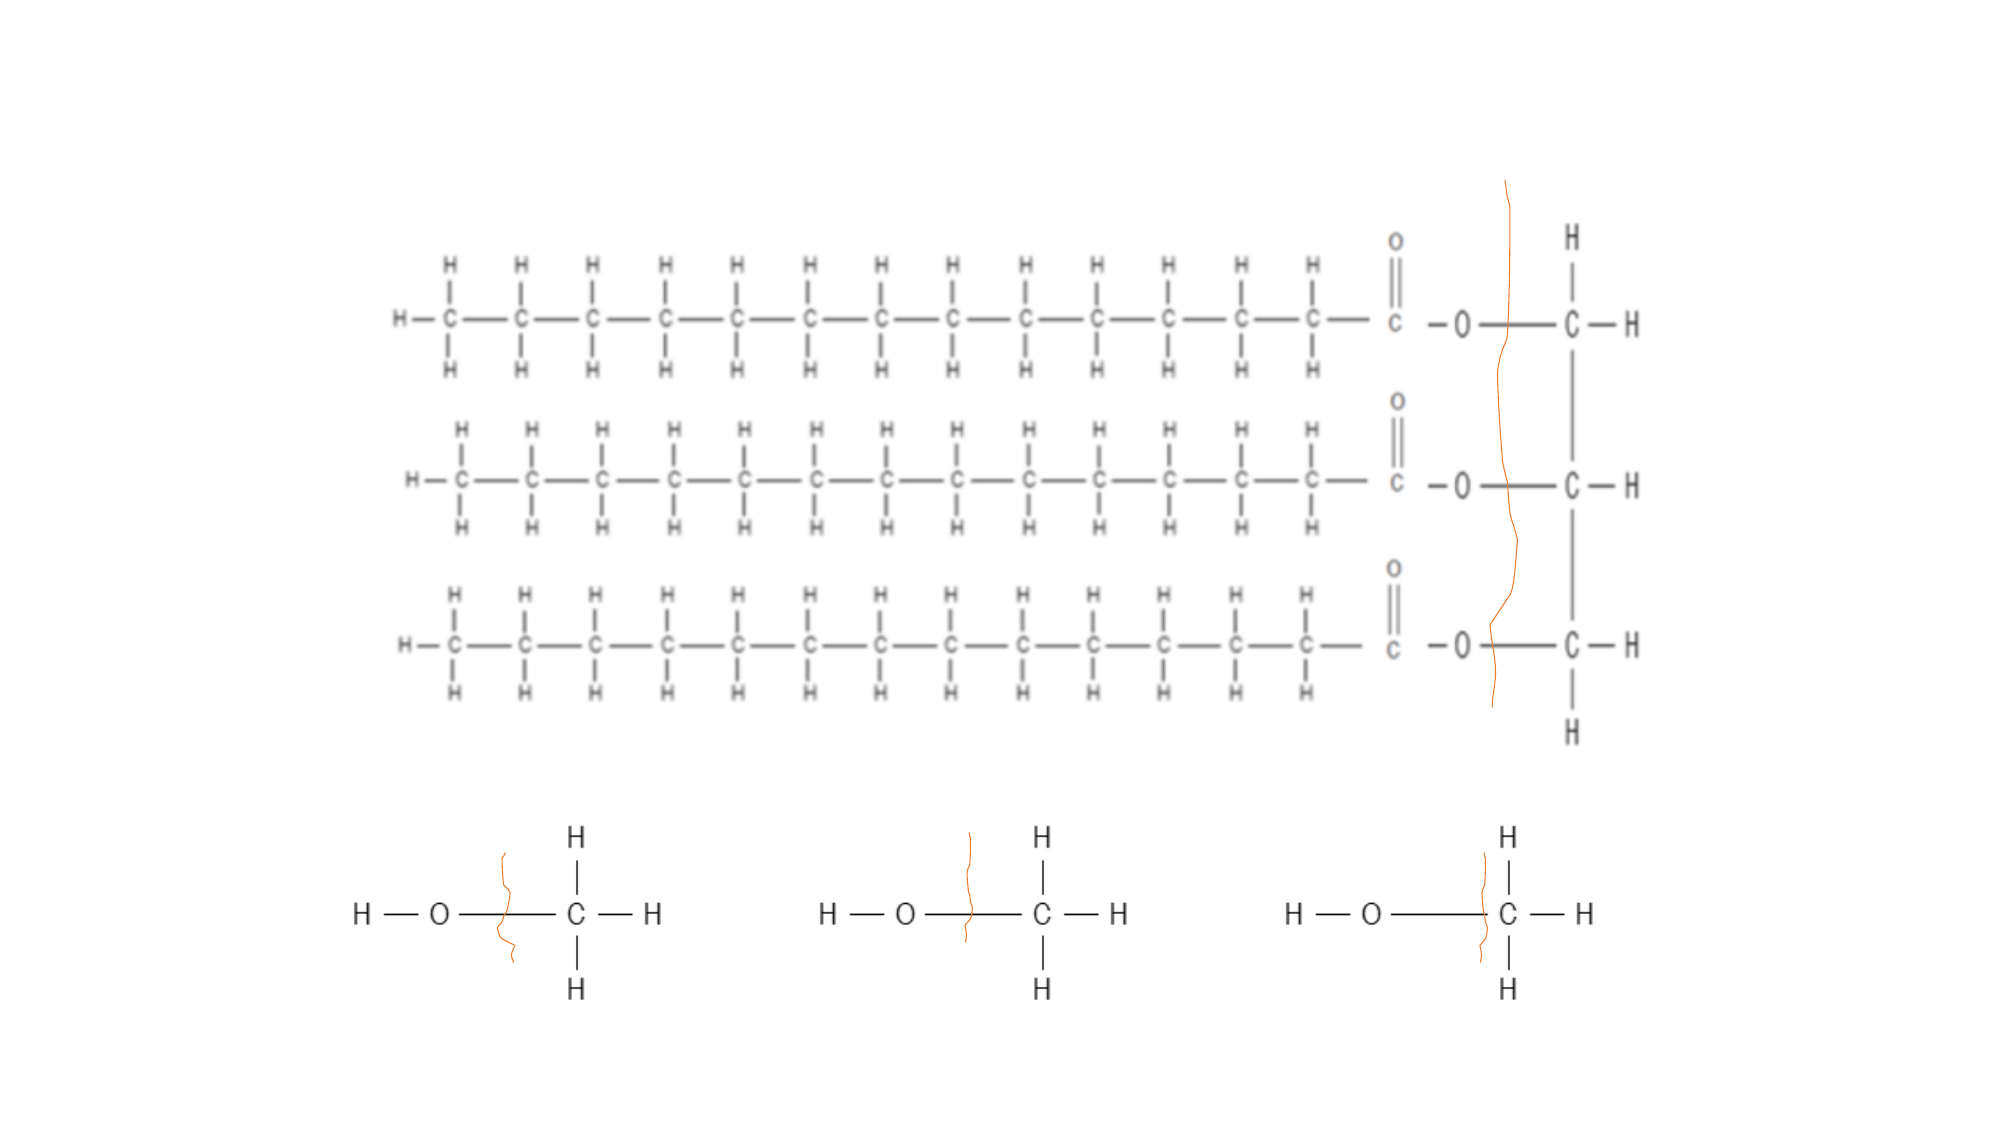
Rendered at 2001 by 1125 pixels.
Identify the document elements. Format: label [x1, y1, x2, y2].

picture [342, 189, 1658, 1011]
